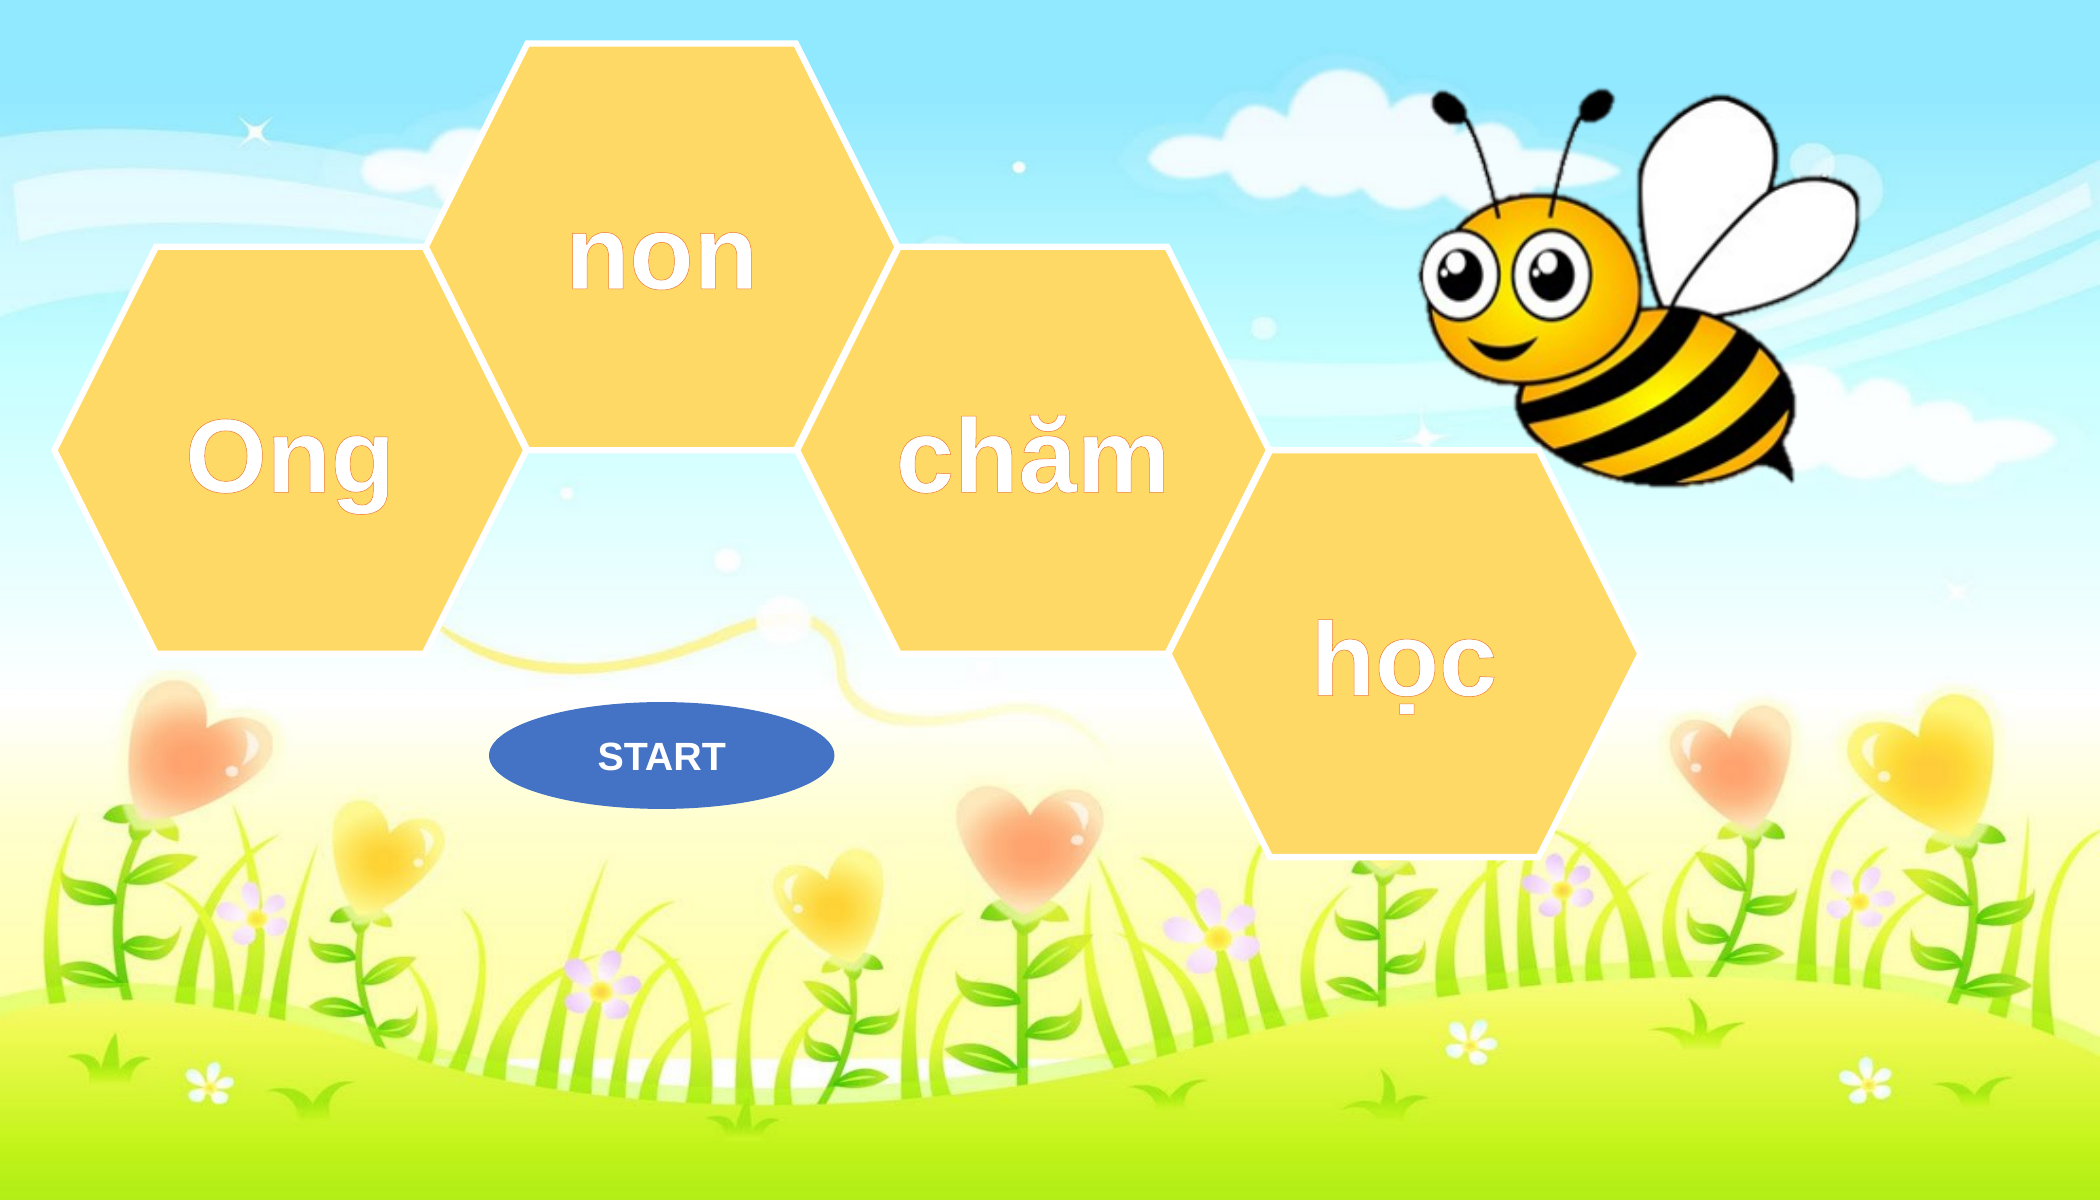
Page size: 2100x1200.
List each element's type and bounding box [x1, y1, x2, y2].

picture [0, 0, 2100, 1200]
text_box [488, 702, 835, 809]
